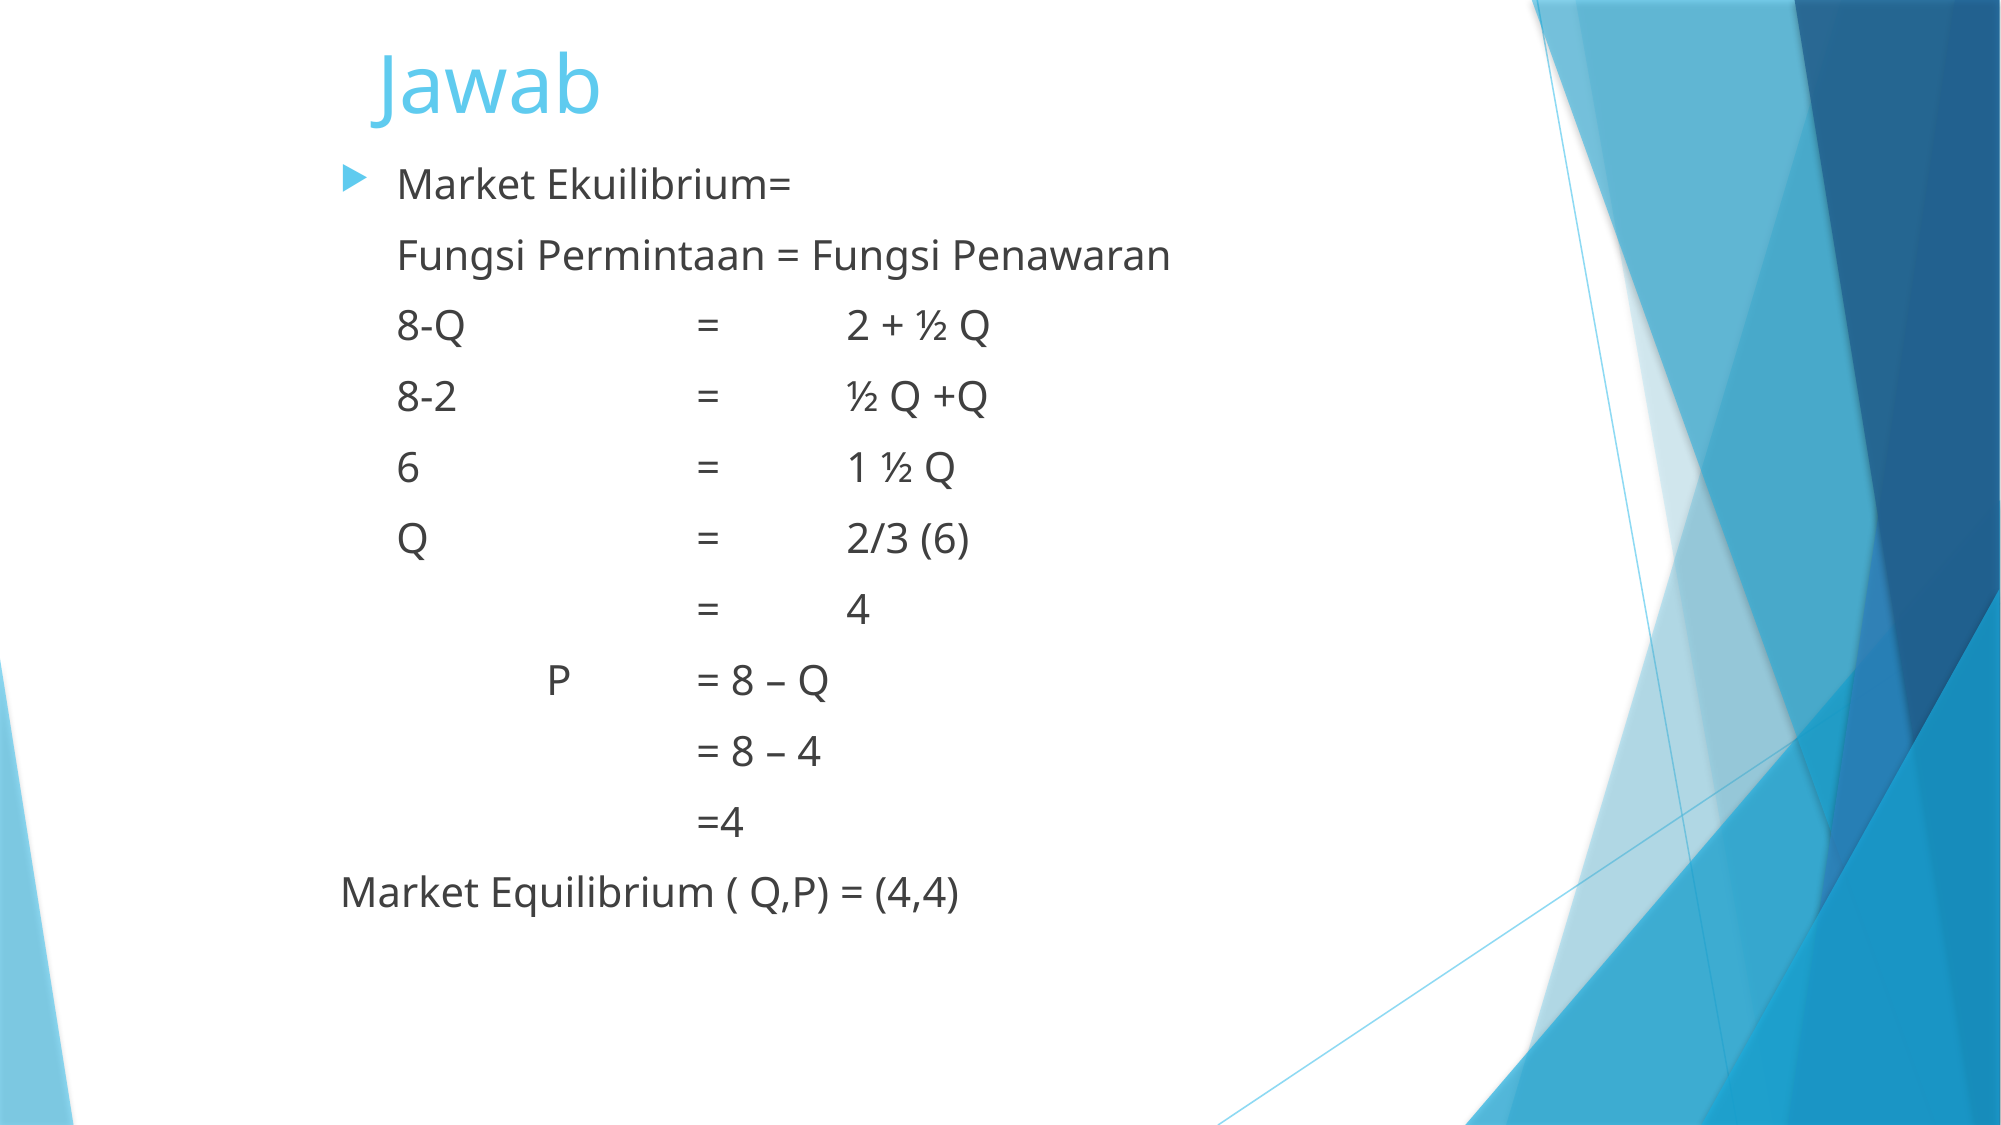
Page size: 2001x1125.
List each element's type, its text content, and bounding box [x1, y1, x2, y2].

list Market Ekuilibrium= Fungsi Permintaan = Fungsi Penawaran 8-Q = 2 + ½ Q 8-2 = ½ Q +Q 6 = 1 ½ Q Q = 2/3 (6) = 4 P = 8 – Q = 8 – 4 =4 Market Equilibrium ( Q,P) = (4,4) [324, 149, 1675, 1005]
title Jawab [362, 24, 1490, 137]
